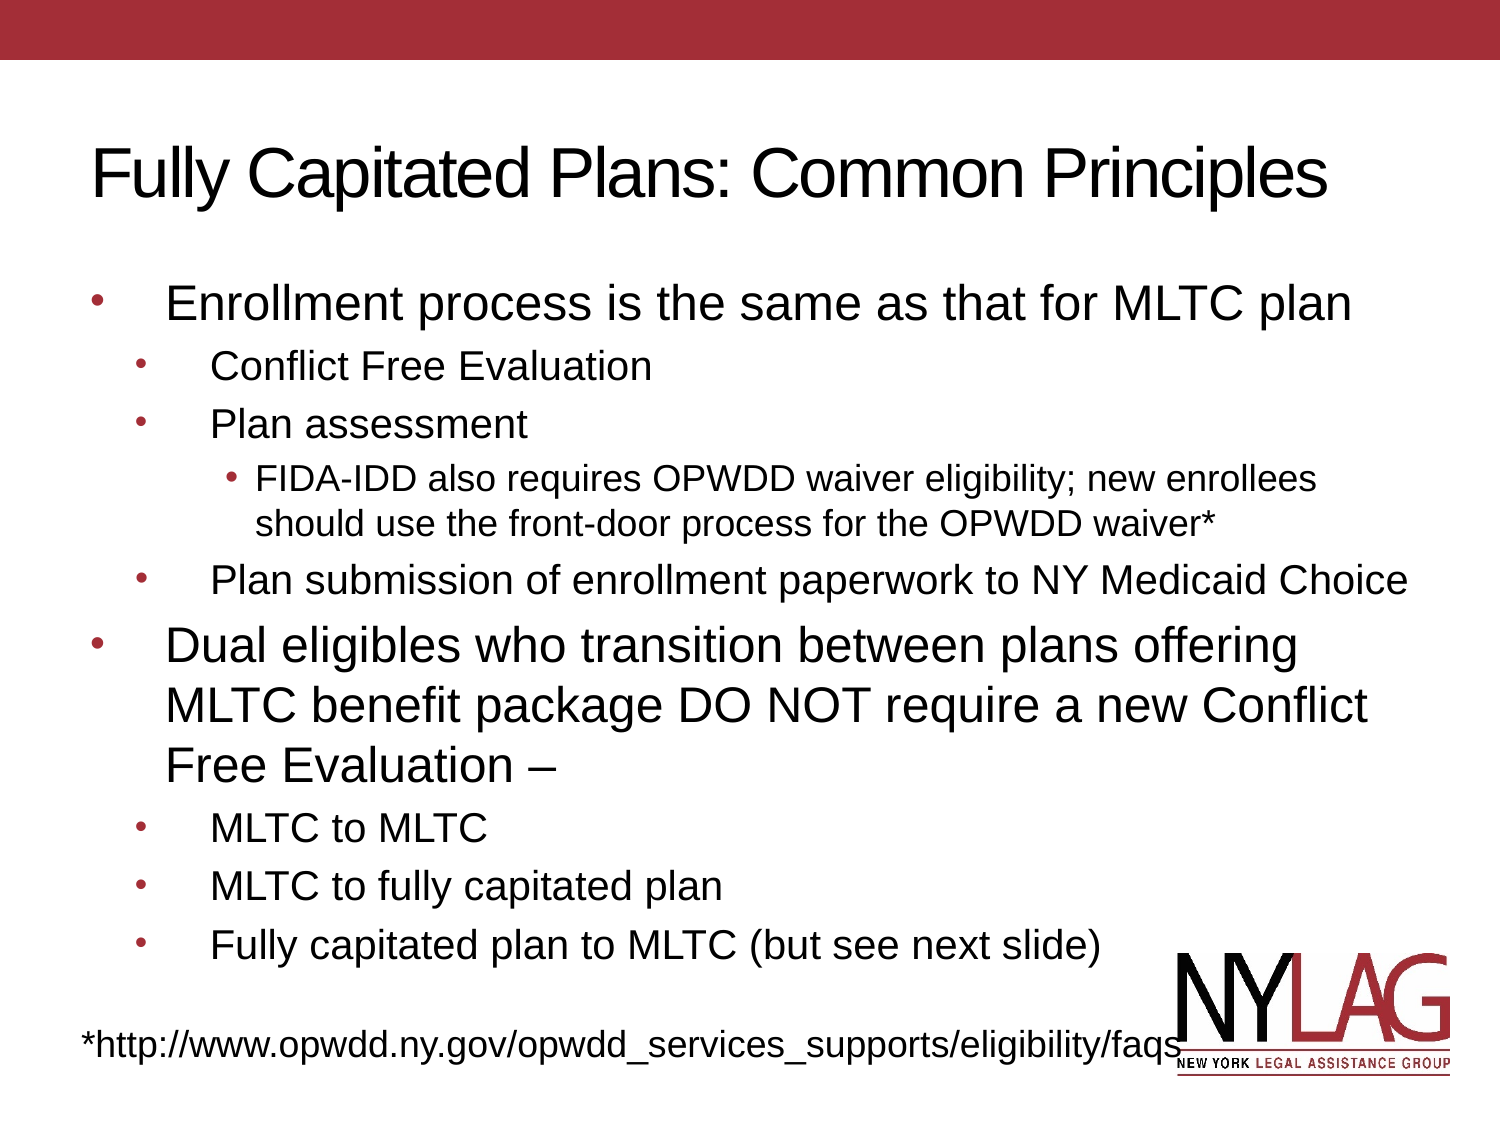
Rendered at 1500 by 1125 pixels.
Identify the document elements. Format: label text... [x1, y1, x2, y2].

picture [1426, 953, 1450, 983]
title Fully Capitated Plans: Common Principles [75, 87, 1425, 250]
text_box *http://www.opwdd.ny.gov/opwdd_services_supports/eligibility/faqs [66, 983, 1500, 1102]
list Enrollment process is the same as that for MLTC plan Conflict Free Evaluation Plan assessment FIDA-IDD also requires OPWDD waiver eligibility; new enrollees should use the front-door process for the OPWDD waiver* Plan submission of enrollment paperwork to NY Medicaid Choice Dual eligibles who transition between plans offering MLTC benefit package DO NOT require a new Conflict Free Evaluation – MLTC to MLTC MLTC to fully capitated plan Fully capitated plan to MLTC (but see next slide) [74, 262, 1426, 983]
